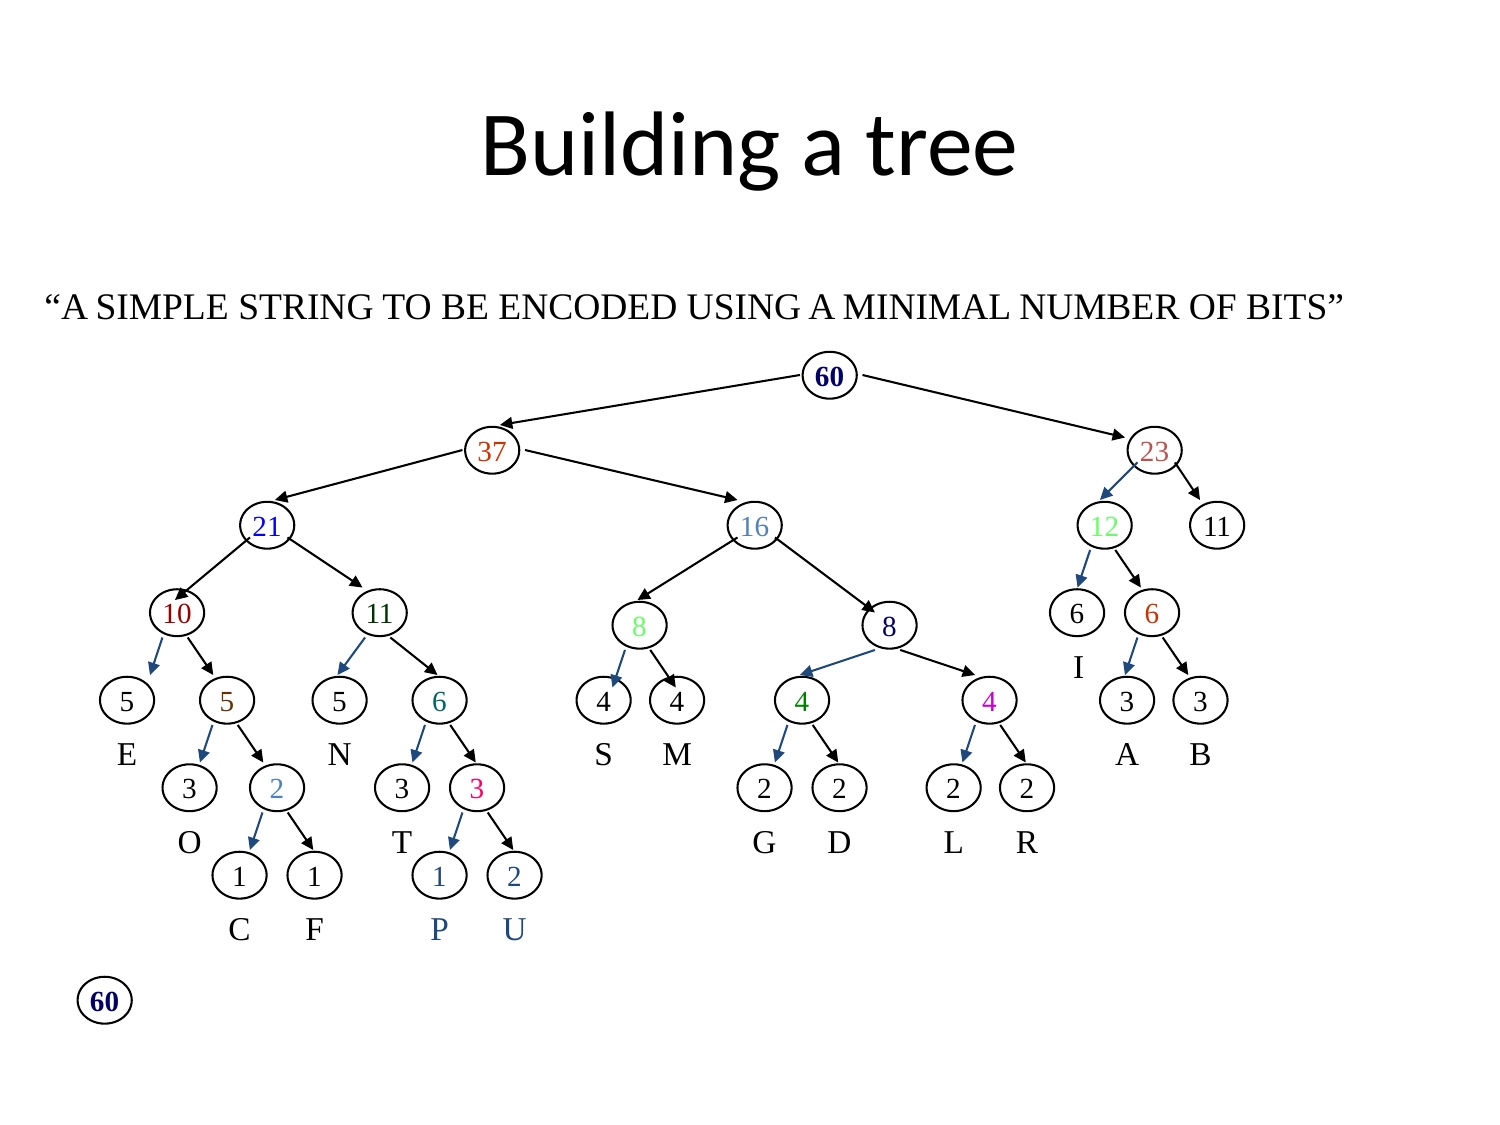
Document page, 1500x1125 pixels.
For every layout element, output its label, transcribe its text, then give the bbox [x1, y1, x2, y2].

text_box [99, 349, 1247, 956]
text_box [74, 974, 135, 1026]
title Building a tree [75, 45, 1425, 233]
text_box “A SIMPLE STRING TO BE ENCODED USING A MINIMAL NUMBER OF BITS” [29, 274, 1360, 335]
